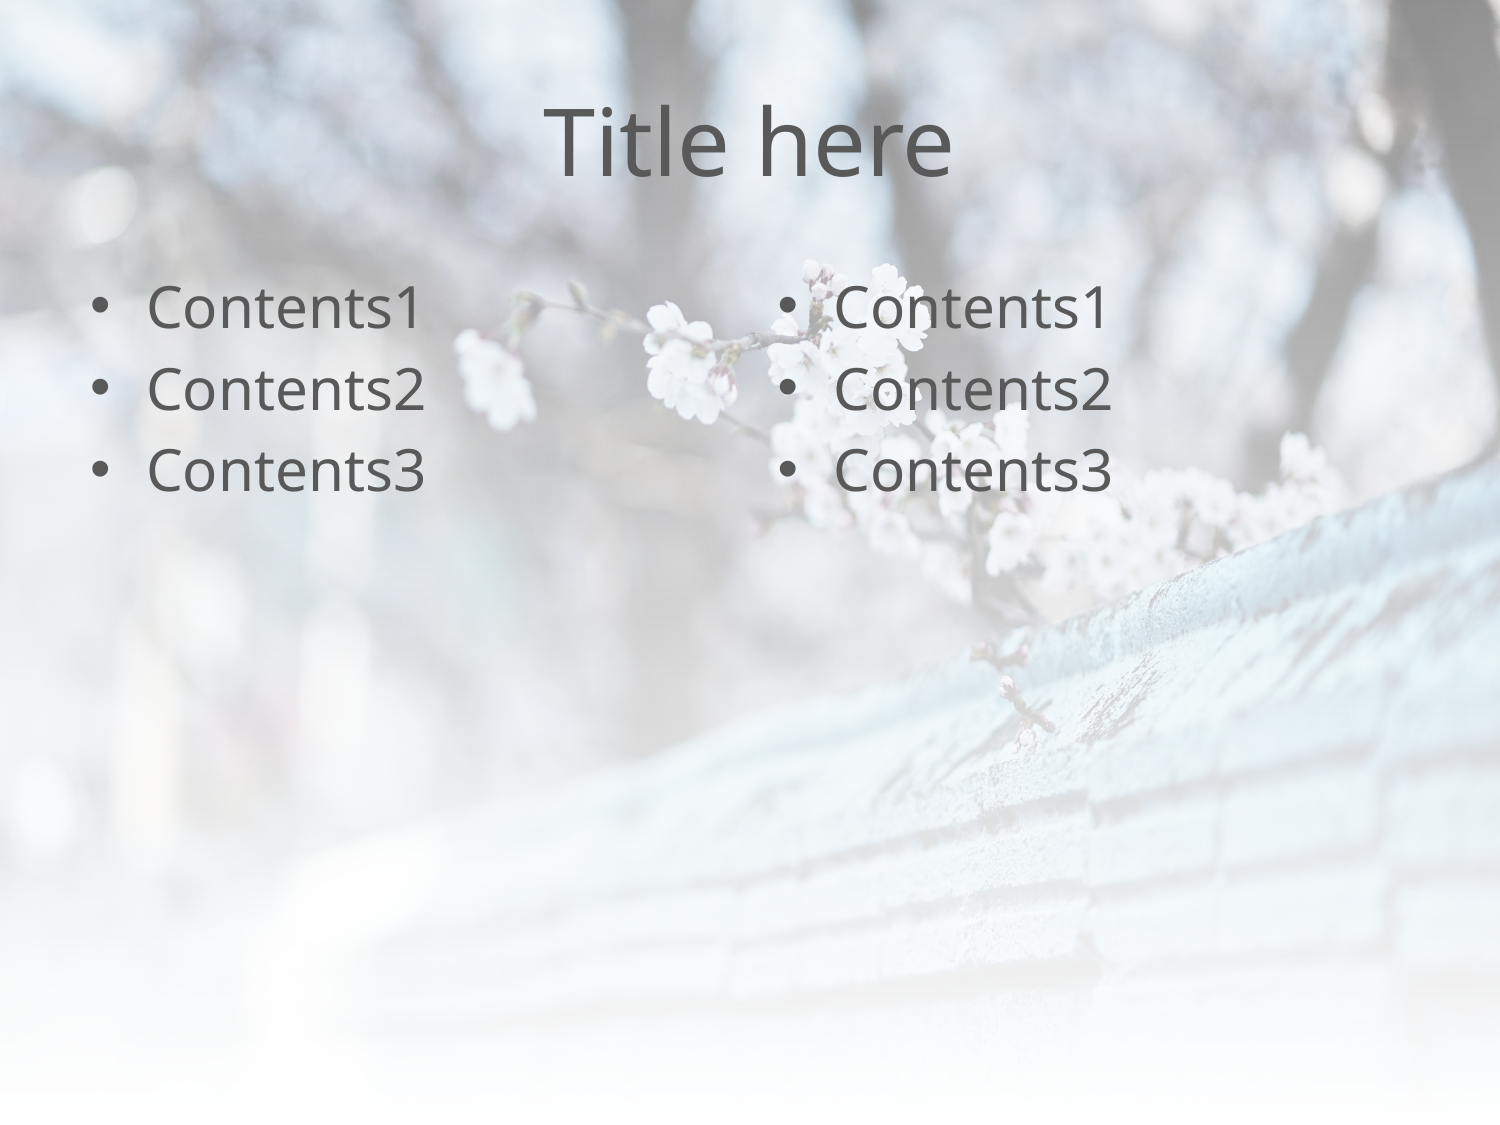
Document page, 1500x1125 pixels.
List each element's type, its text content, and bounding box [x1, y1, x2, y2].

title Title here [75, 45, 1425, 233]
list Contents1 Contents2 Contents3 [762, 262, 1425, 1005]
text_box [0, 0, 1500, 1125]
list Contents1 Contents2 Contents3 [75, 262, 738, 1005]
